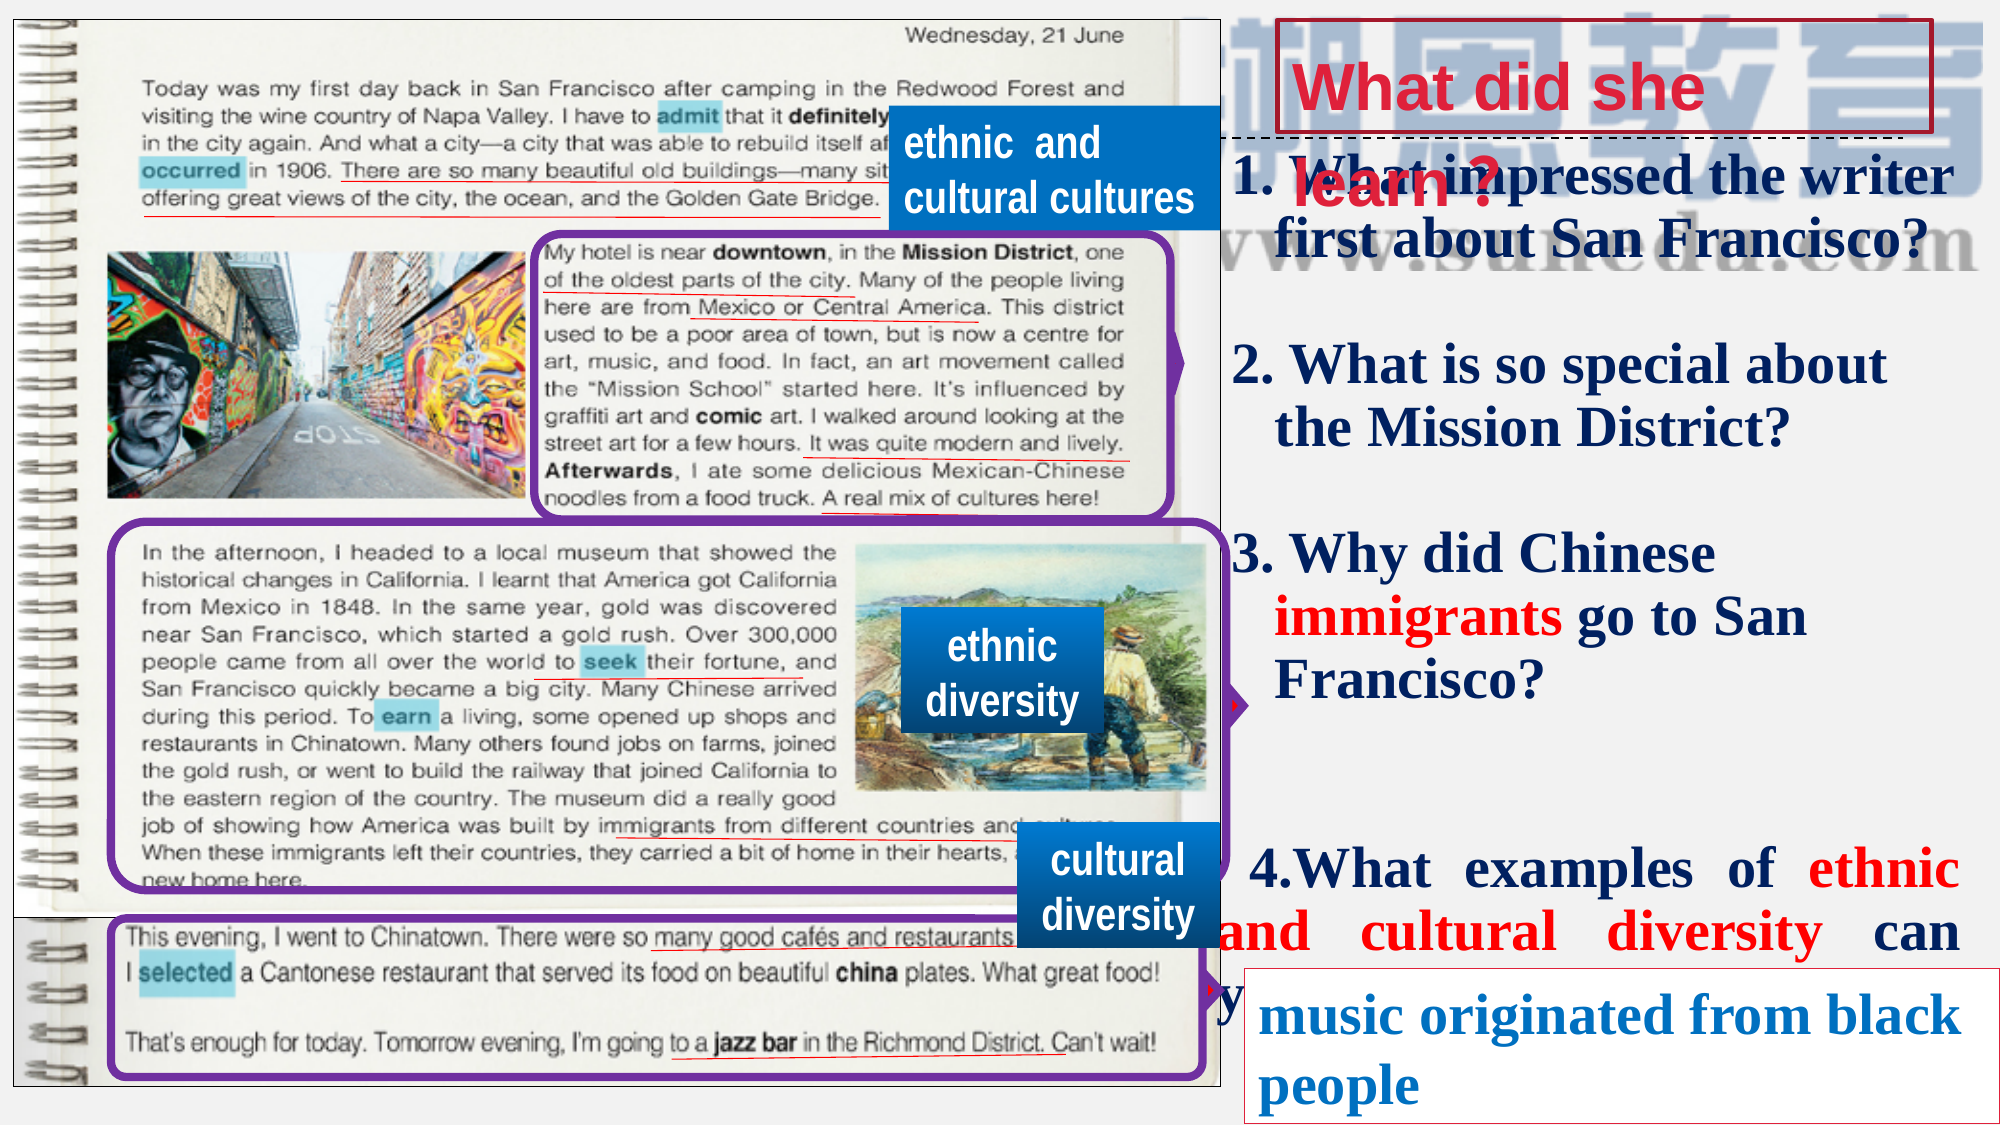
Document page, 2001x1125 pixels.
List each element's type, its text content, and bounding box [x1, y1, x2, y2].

text_box What did she learn？ [1277, 20, 1932, 133]
picture [1178, 10, 1983, 271]
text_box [110, 521, 1245, 891]
text_box 1. What impressed the writer first about San Francisco? 2. What is so special about the Mission District? 3. Why did Chinese immigrants go to San Francisco? 4.What examples of ethnic and cultural diversity can you find in the journal? [1220, 136, 1976, 1033]
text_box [110, 918, 1220, 1077]
text_box music originated from black people [1244, 968, 2000, 1124]
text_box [14, 19, 1220, 1086]
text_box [534, 234, 1181, 520]
